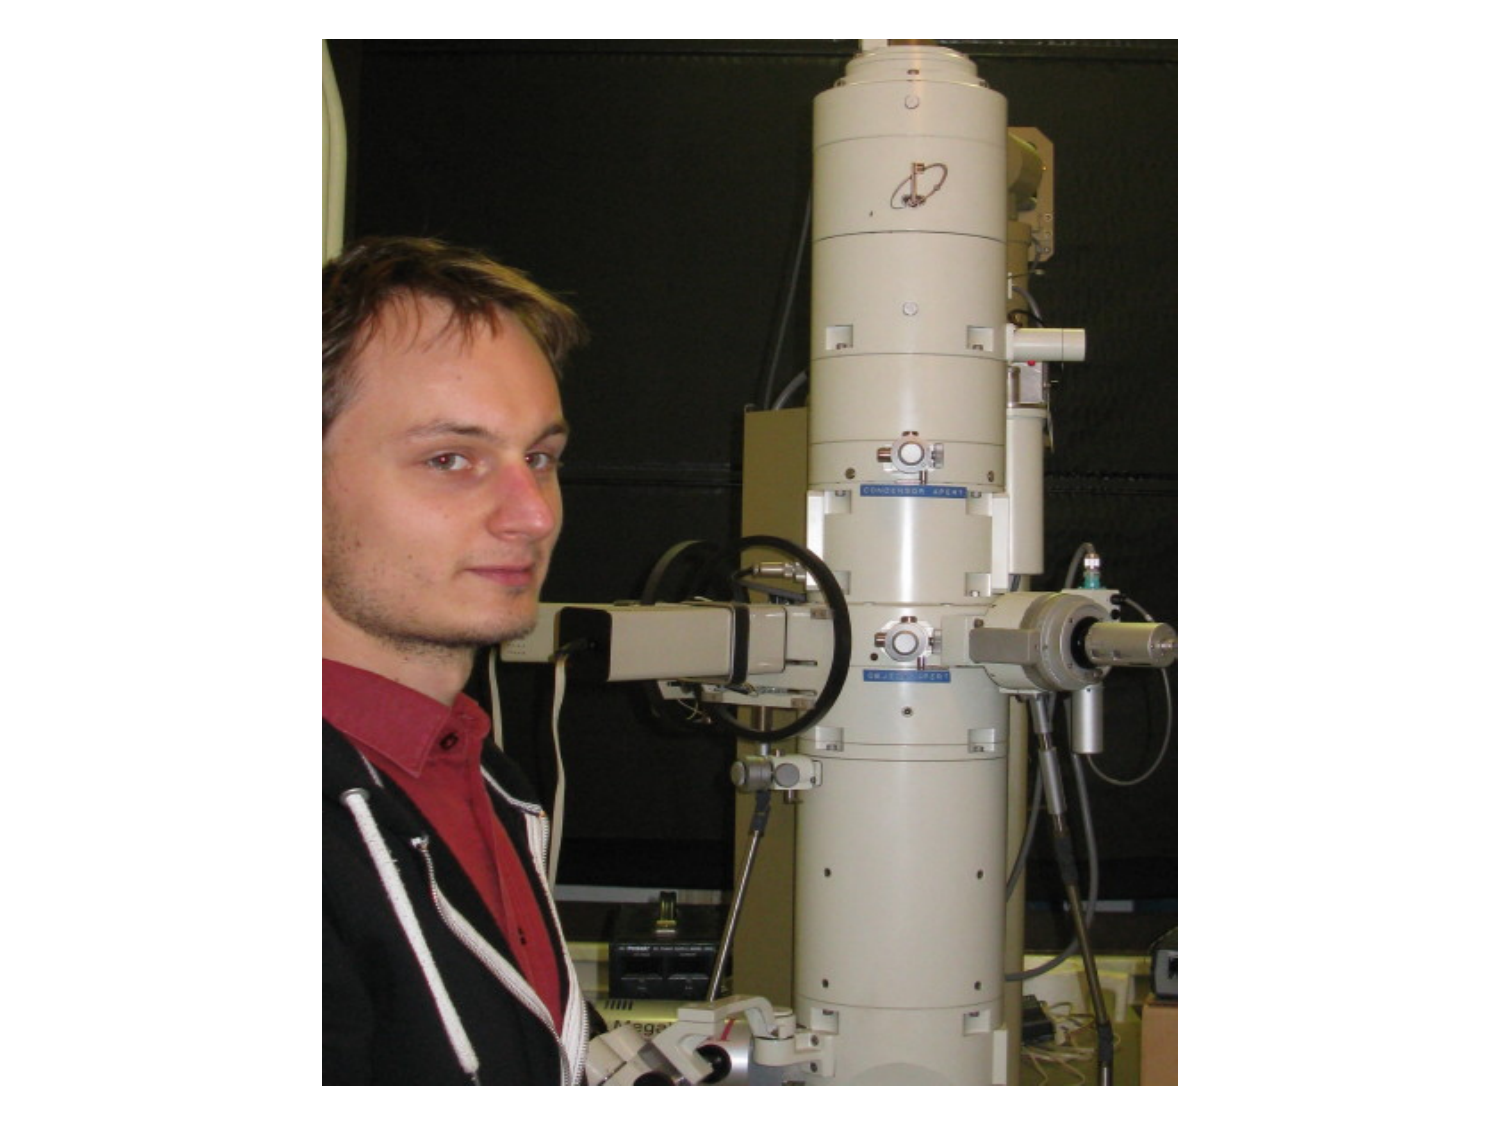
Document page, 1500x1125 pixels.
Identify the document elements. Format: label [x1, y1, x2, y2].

picture [322, 39, 1178, 1086]
